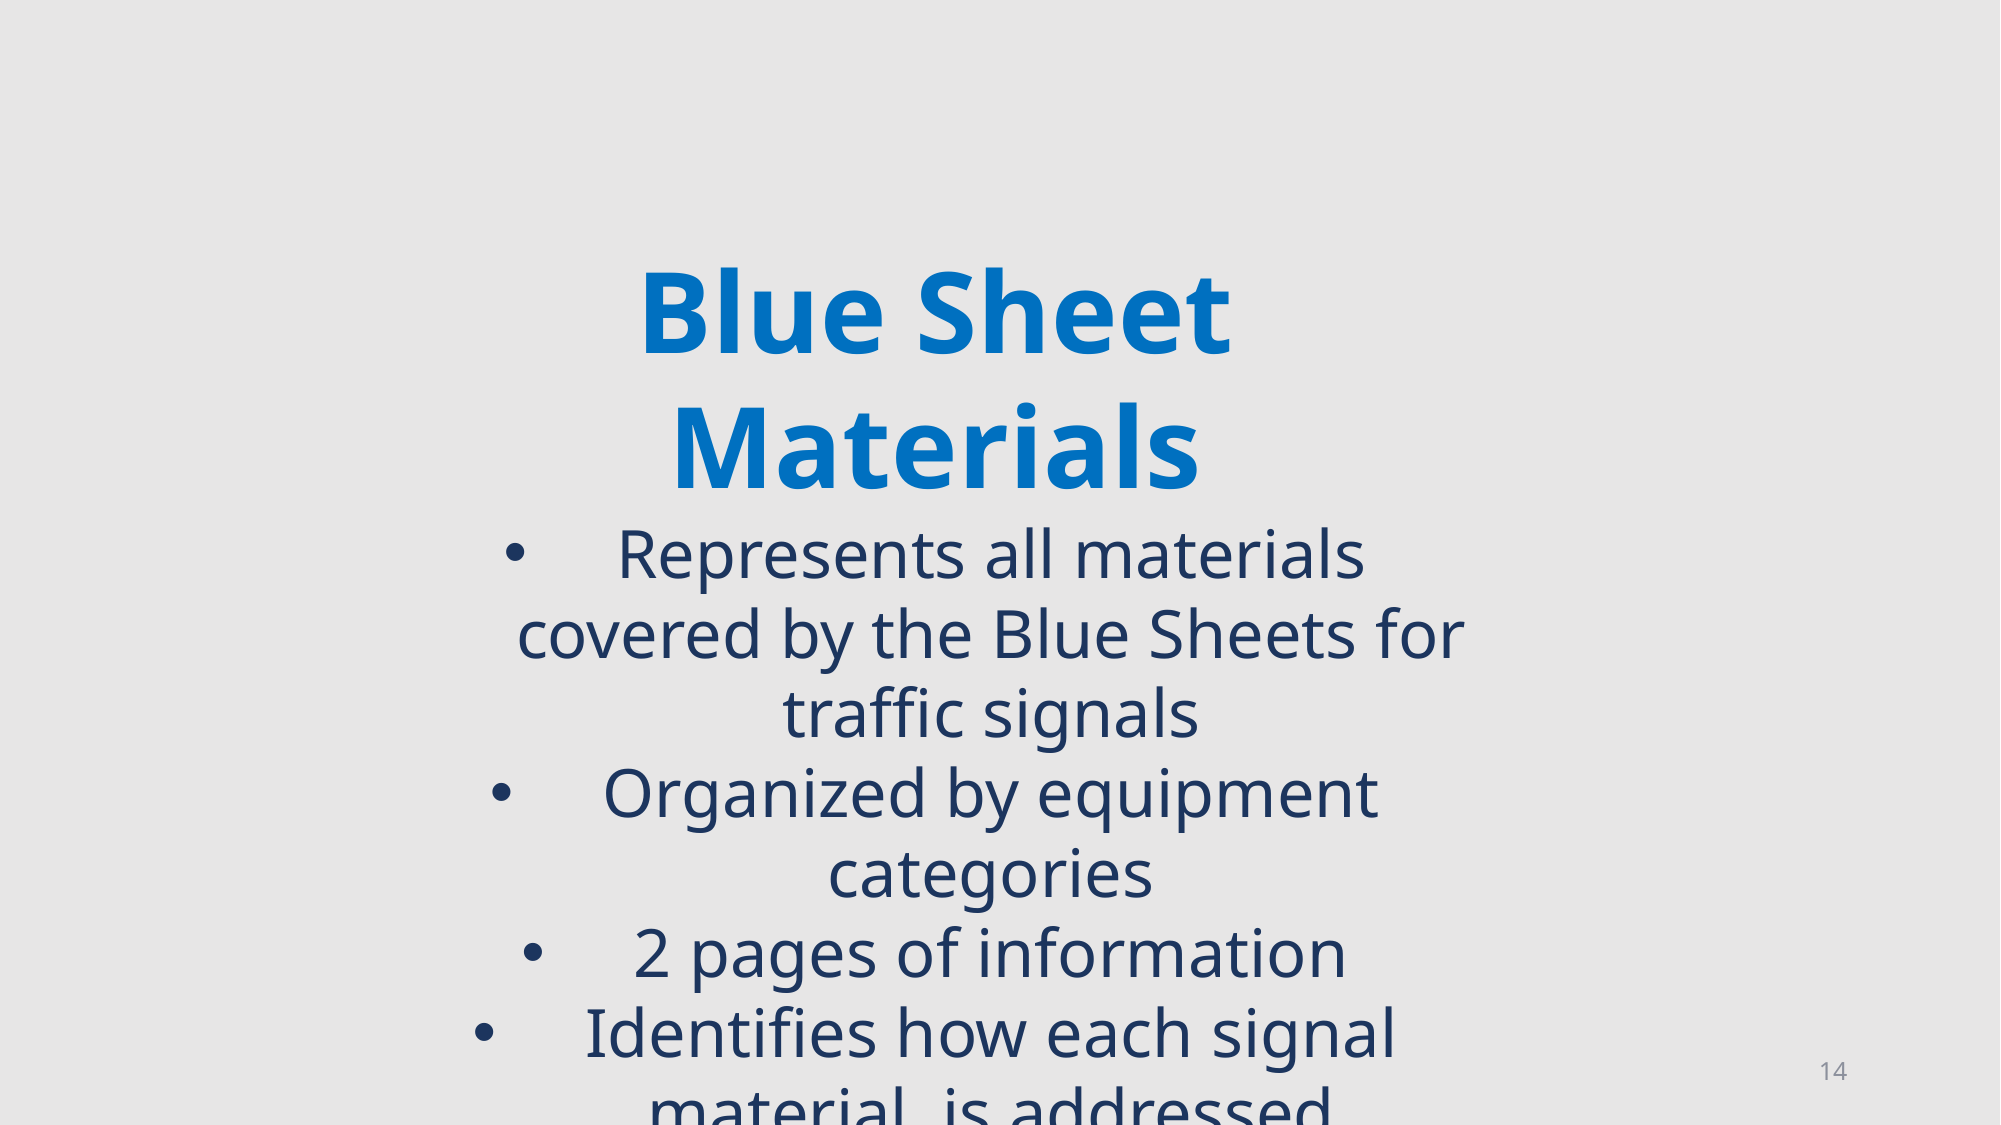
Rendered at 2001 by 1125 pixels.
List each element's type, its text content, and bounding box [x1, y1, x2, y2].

slide_number 14 [1511, 1042, 1863, 1103]
text_box Blue Sheet Materials Represents all materials covered by the Blue Sheets for traffic signals Organized by equipment categories 2 pages of information Identifies how each signal material is addressed [360, 234, 1511, 1125]
